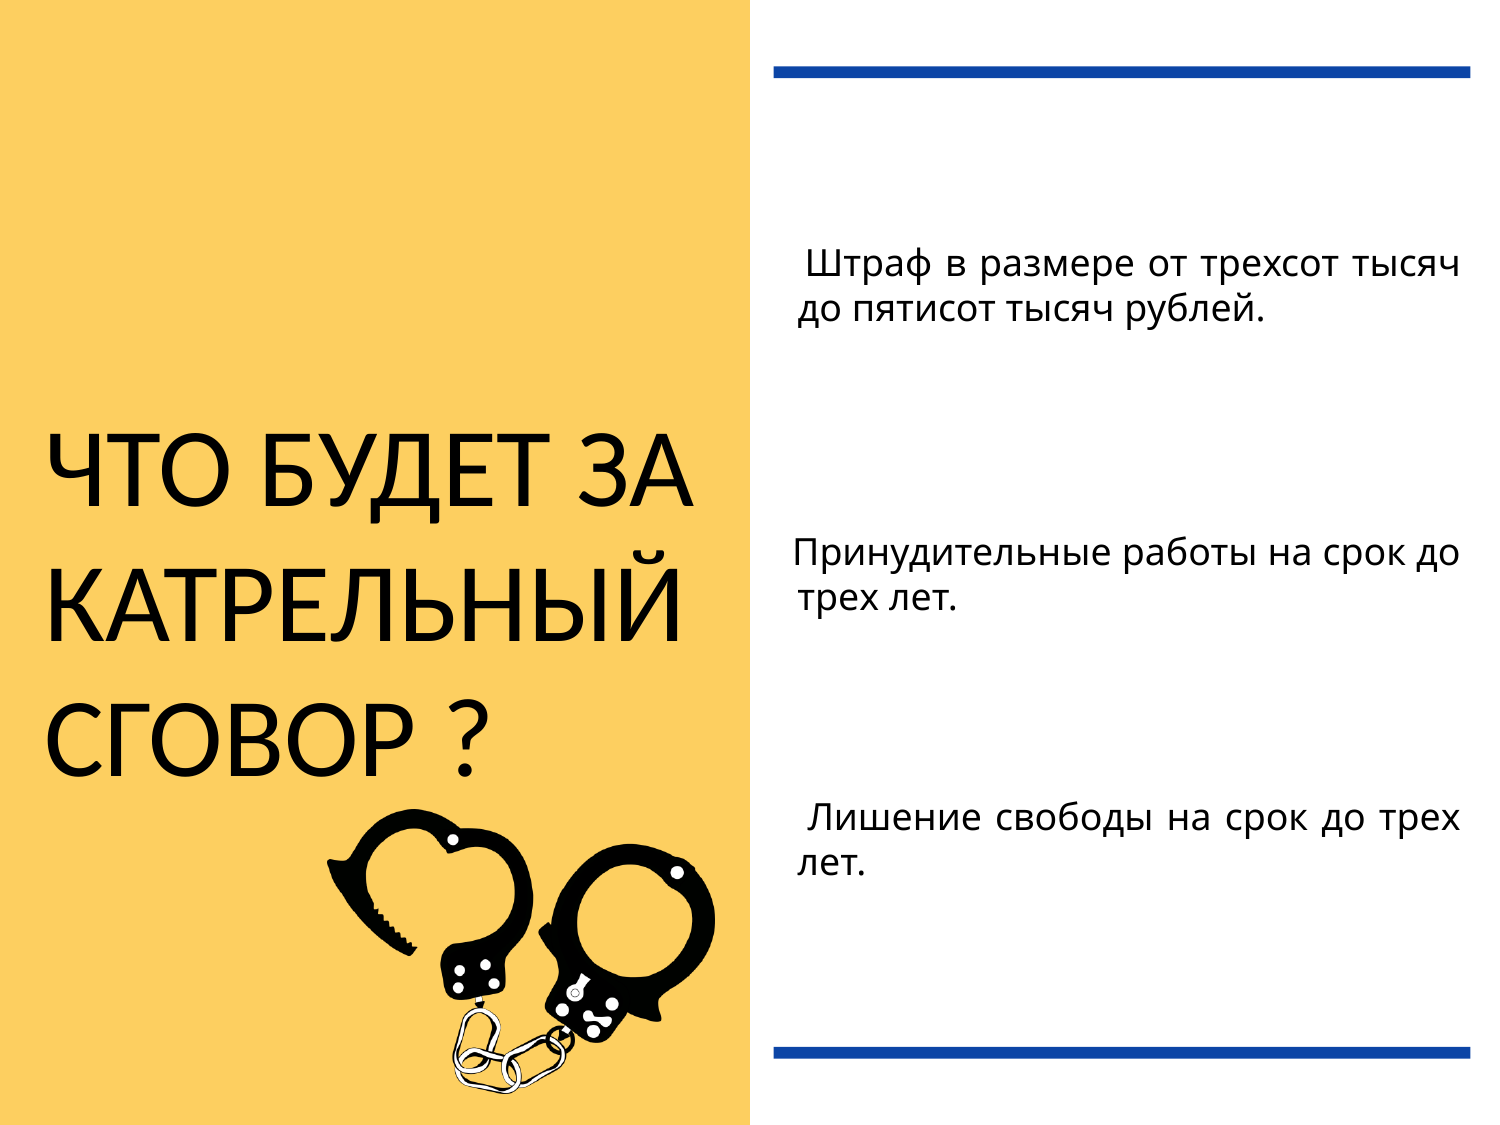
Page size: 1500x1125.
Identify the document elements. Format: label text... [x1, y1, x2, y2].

text_box Принудительные работы на срок до трех лет. [726, 468, 1477, 823]
text_box [773, 66, 1471, 79]
text_box Лишение свободы на срок до трех лет. [726, 823, 1477, 1125]
text_box ЧТО БУДЕТ ЗА КАТРЕЛЬНЫЙ СГОВОР ? [29, 386, 739, 807]
picture [327, 808, 715, 1095]
list Штраф в размере от трехсот тысяч до пятисот тысяч рублей. [750, 231, 1477, 468]
text_box [0, 0, 750, 1125]
